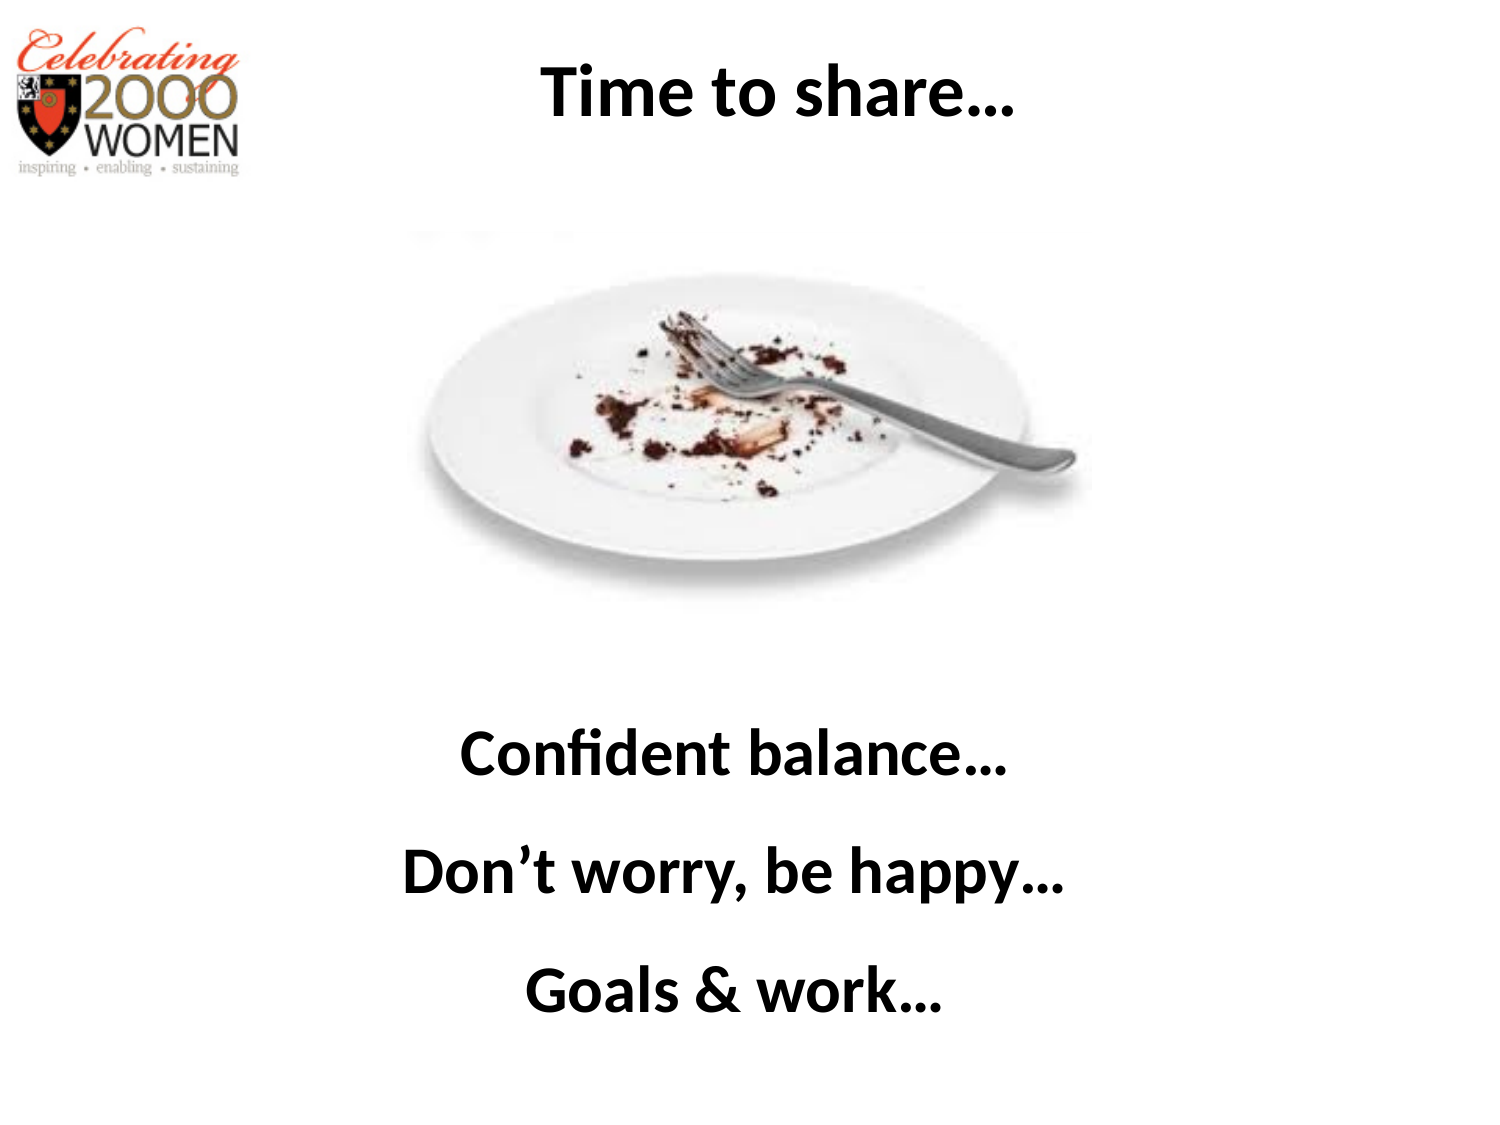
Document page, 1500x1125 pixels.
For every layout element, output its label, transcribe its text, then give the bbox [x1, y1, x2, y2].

text_box Don’t worry, be happy… [118, 810, 1353, 925]
text_box Goals & work… [118, 928, 1353, 1043]
picture [0, 1, 255, 249]
title Time to share… [265, 0, 1294, 173]
text_box Confident balance… [118, 692, 1353, 806]
picture [407, 231, 1092, 625]
